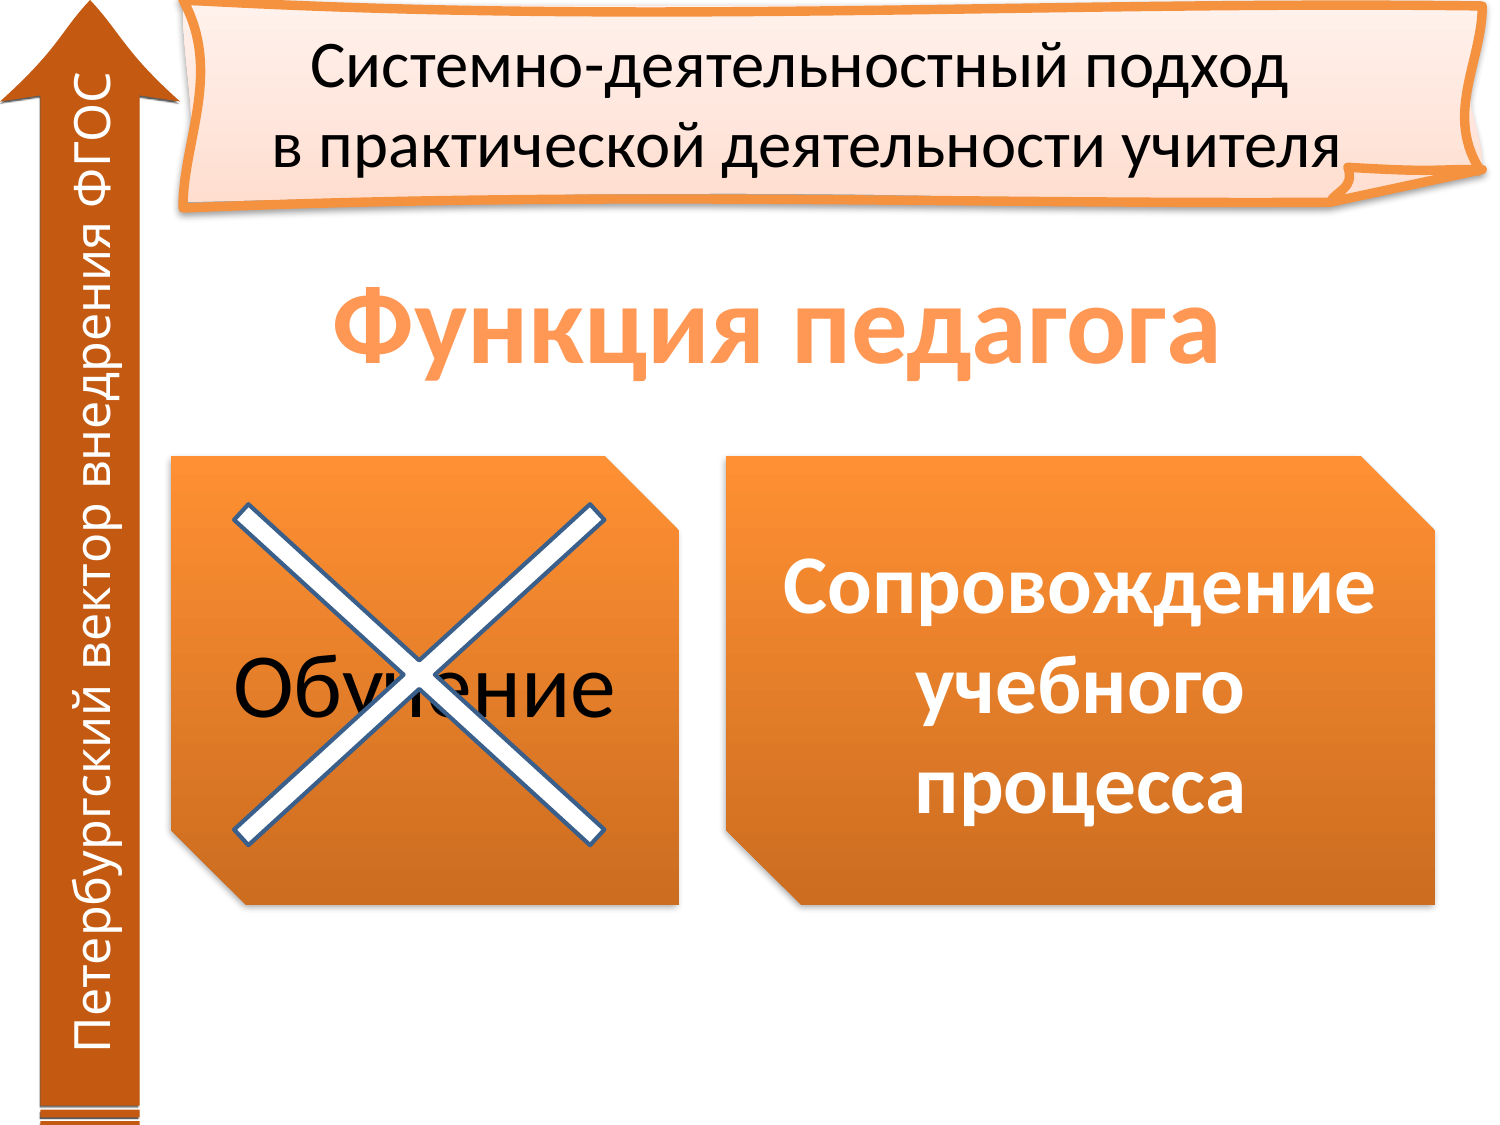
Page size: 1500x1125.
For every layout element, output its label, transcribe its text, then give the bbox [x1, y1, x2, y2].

text_box Обучение [171, 456, 680, 906]
text_box Функция педагога [317, 243, 1238, 394]
text_box [182, 0, 1484, 9]
text_box [231, 502, 607, 848]
text_box Сопровождение учебного процесса [726, 456, 1436, 906]
text_box [182, 195, 1373, 209]
text_box Петербургский вектор внедрения ФГОС [0, 0, 181, 1106]
title Системно-деятельностный подход в практической деятельности учителя [132, 7, 1483, 195]
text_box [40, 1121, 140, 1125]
text_box Петербургский вектор внедрения ФГОС [40, 1109, 140, 1118]
